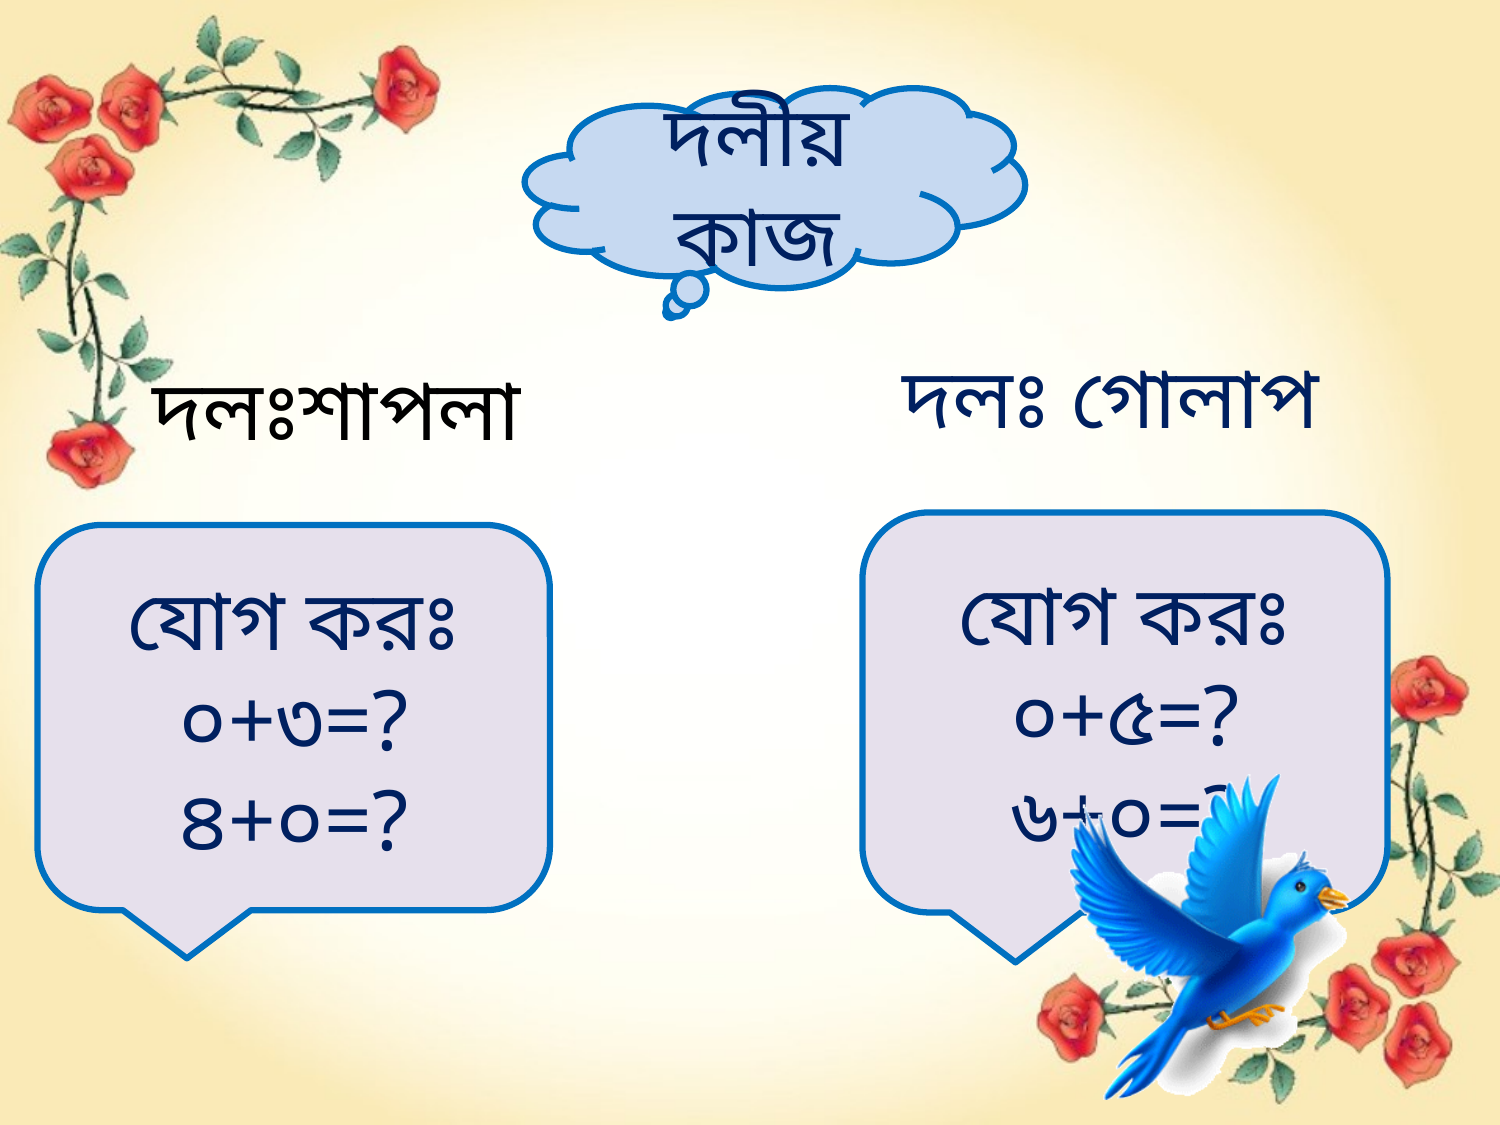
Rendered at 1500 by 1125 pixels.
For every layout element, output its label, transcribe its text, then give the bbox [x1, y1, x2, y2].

picture [0, 0, 1500, 1125]
text_box যোগ করঃ ০+৩=? ৪+০=? [35, 522, 553, 961]
text_box দলঃশাপলা [137, 350, 538, 465]
text_box যোগ করঃ ০+৫=? ৬+০=? [860, 510, 1390, 965]
text_box দলীয় কাজ [522, 86, 1028, 321]
text_box দলঃ গোলাপ [887, 337, 1350, 453]
